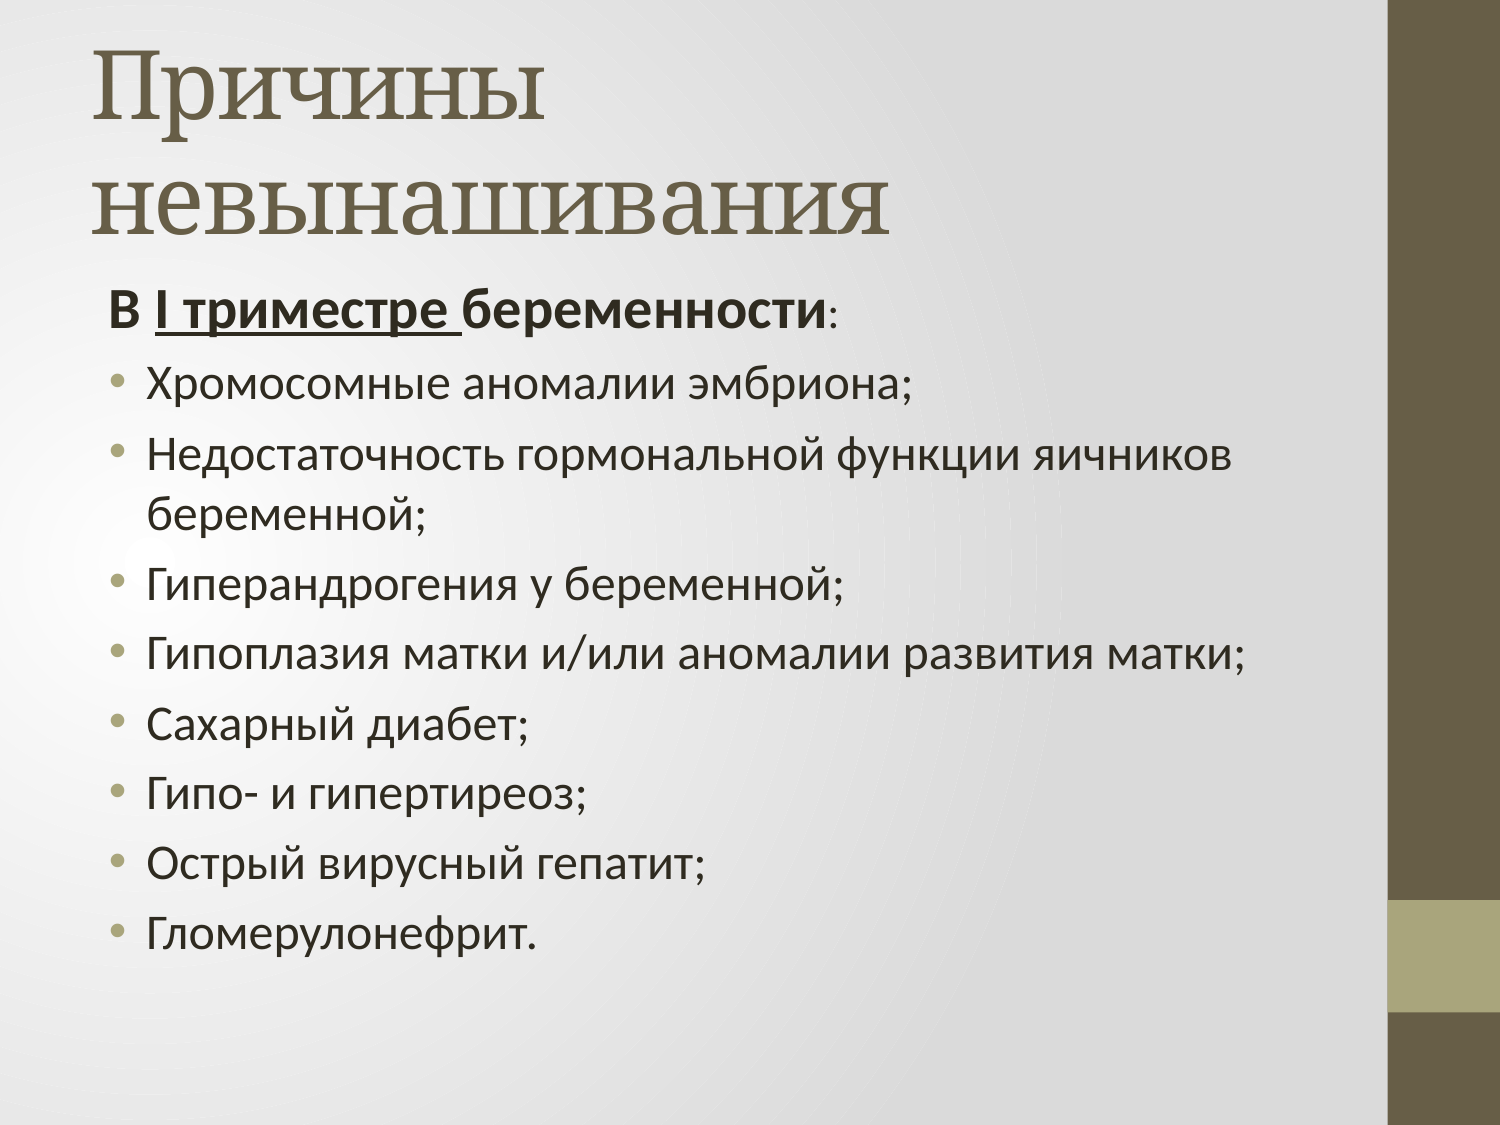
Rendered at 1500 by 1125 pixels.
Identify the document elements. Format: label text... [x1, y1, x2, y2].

list В I триместре беременности: Хромосомные аномалии эмбриона; Недостаточность гормональной функции яичников беременной; Гиперандрогения у беременной; Гипоплазия матки и/или аномалии развития матки; Сахарный диабет; Гипо- и гипертиреоз; Острый вирусный гепатит; Гломерулонефрит. [75, 262, 1325, 1050]
title Причины невынашивания [75, 45, 1325, 233]
